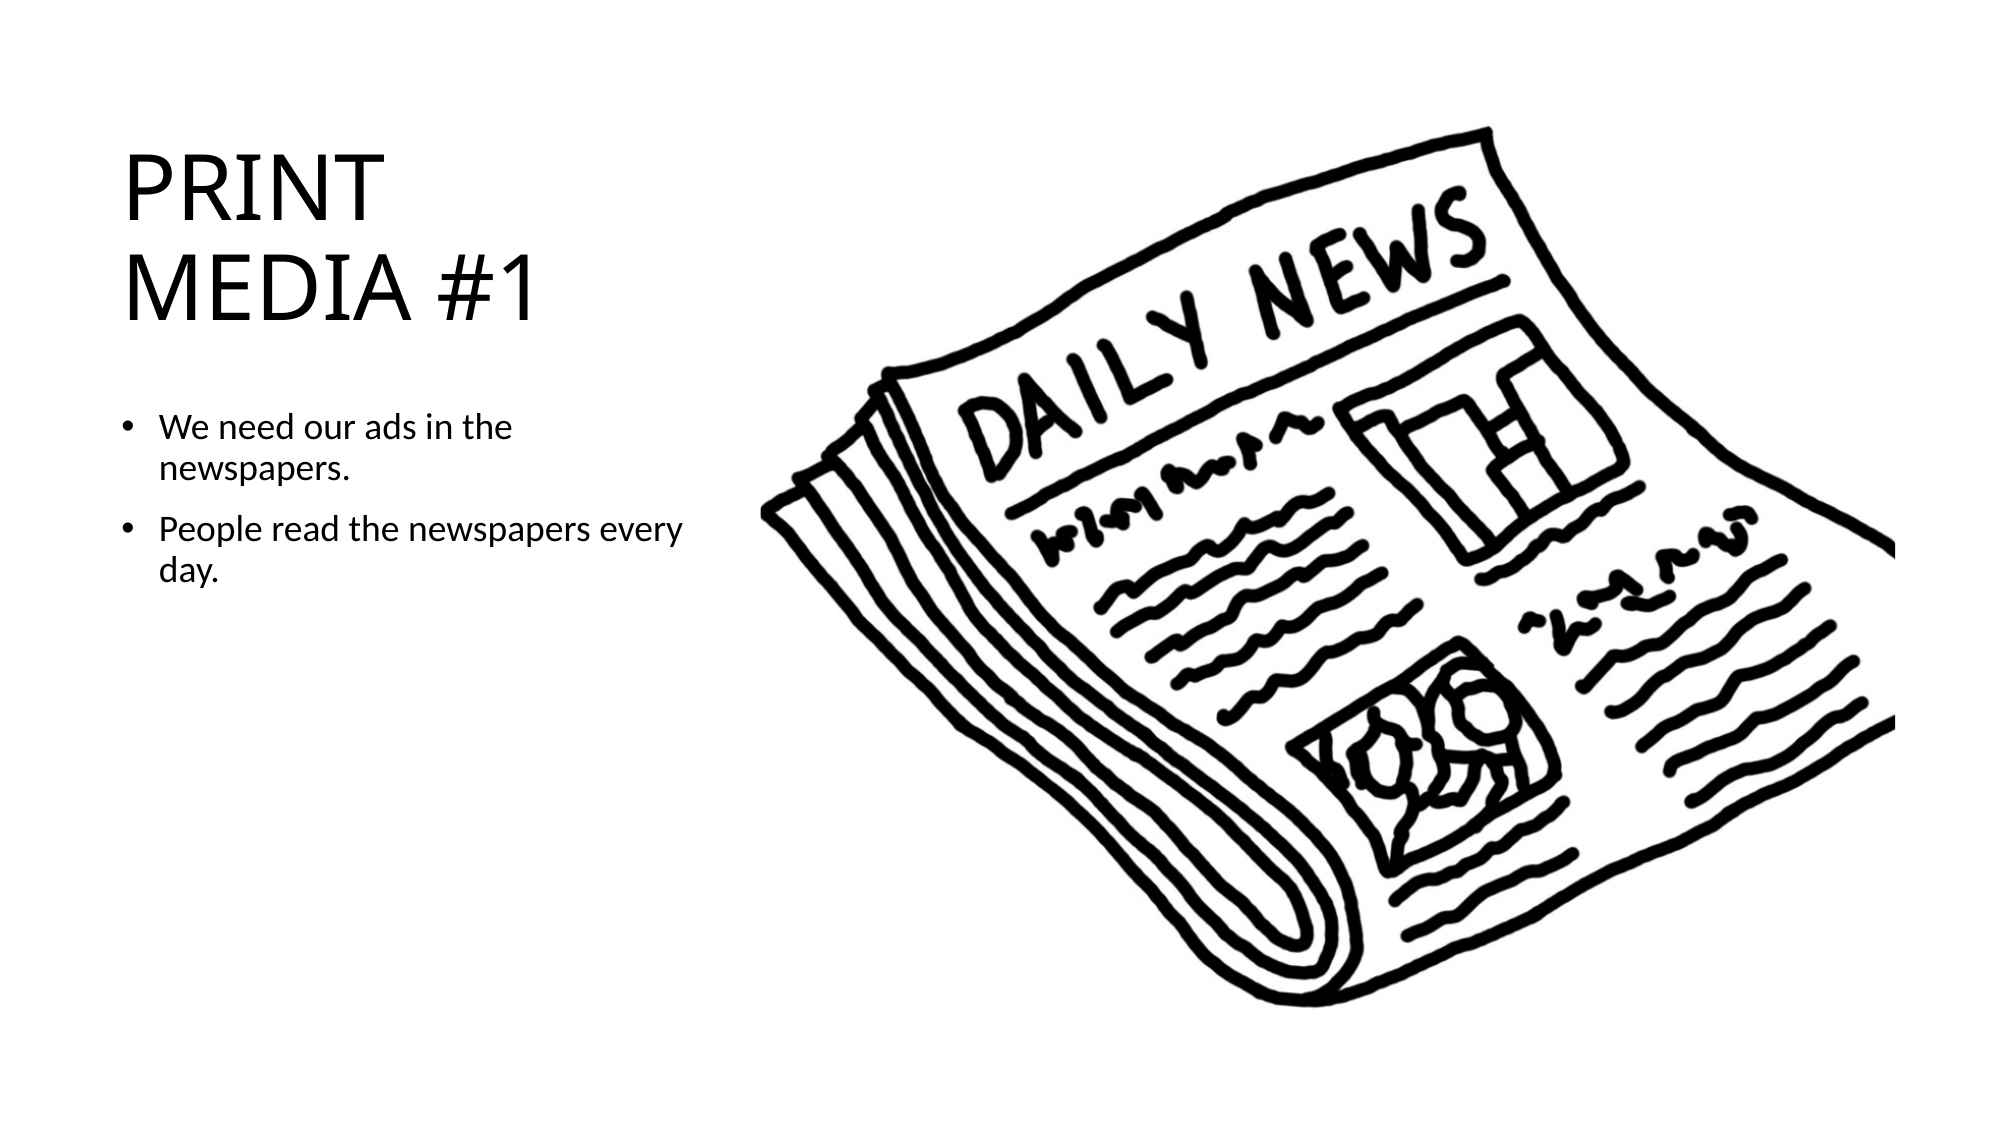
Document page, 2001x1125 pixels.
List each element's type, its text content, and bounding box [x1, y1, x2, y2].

picture [760, 104, 1896, 1020]
title PRINT MEDIA #1 [106, 103, 708, 379]
list We need our ads in the newspapers. People read the newspapers every day. [106, 399, 708, 1021]
